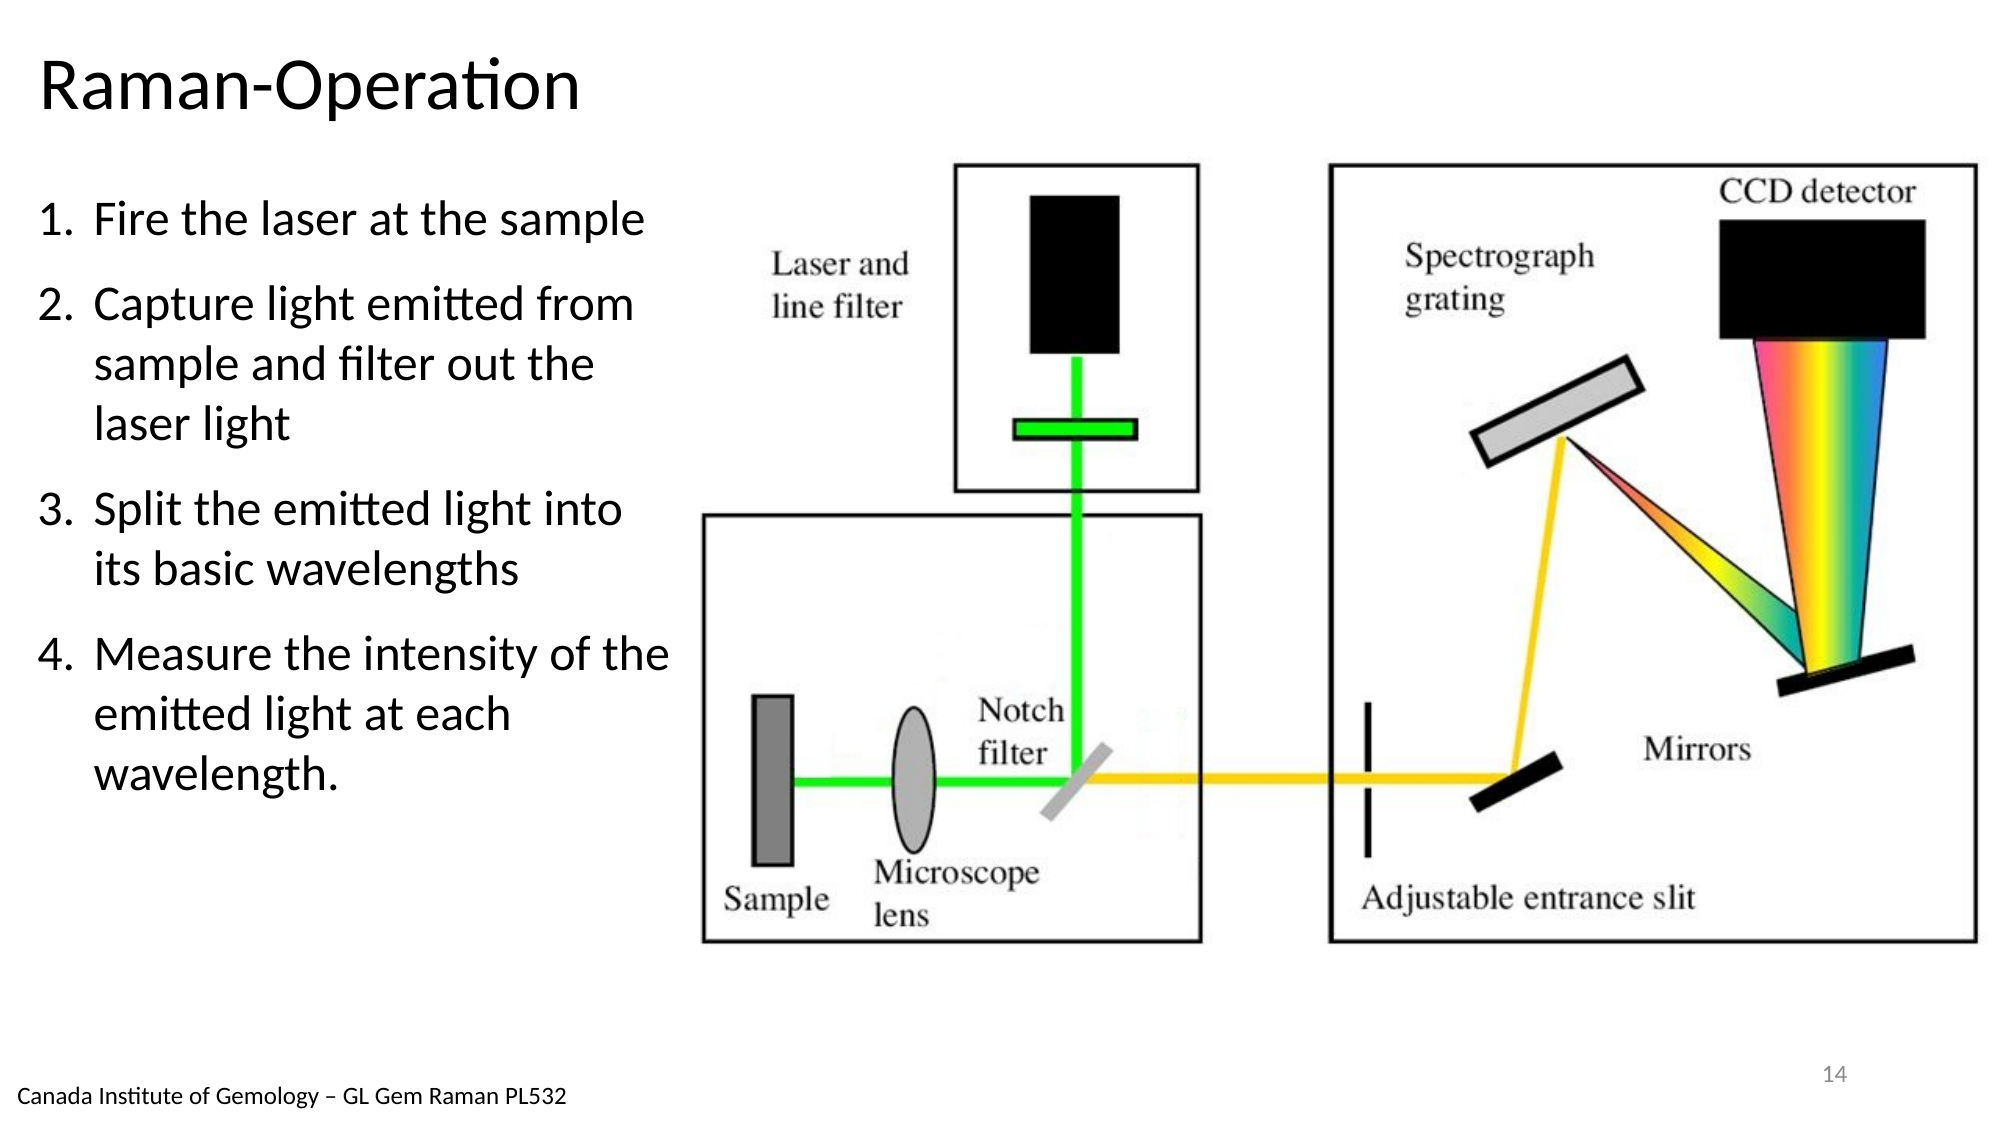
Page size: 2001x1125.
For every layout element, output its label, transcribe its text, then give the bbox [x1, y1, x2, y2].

text_box Raman-Operation [25, 26, 598, 132]
picture [687, 132, 2000, 962]
slide_number 14 [1412, 1042, 1863, 1103]
text_box Canada Institute of Gemology – GL Gem Raman PL532 [2, 1071, 589, 1117]
text_box Fire the laser at the sample Capture light emitted from sample and filter out the laser light Split the emitted light into its basic wavelengths Measure the intensity of the emitted light at each wavelength. [22, 178, 687, 809]
